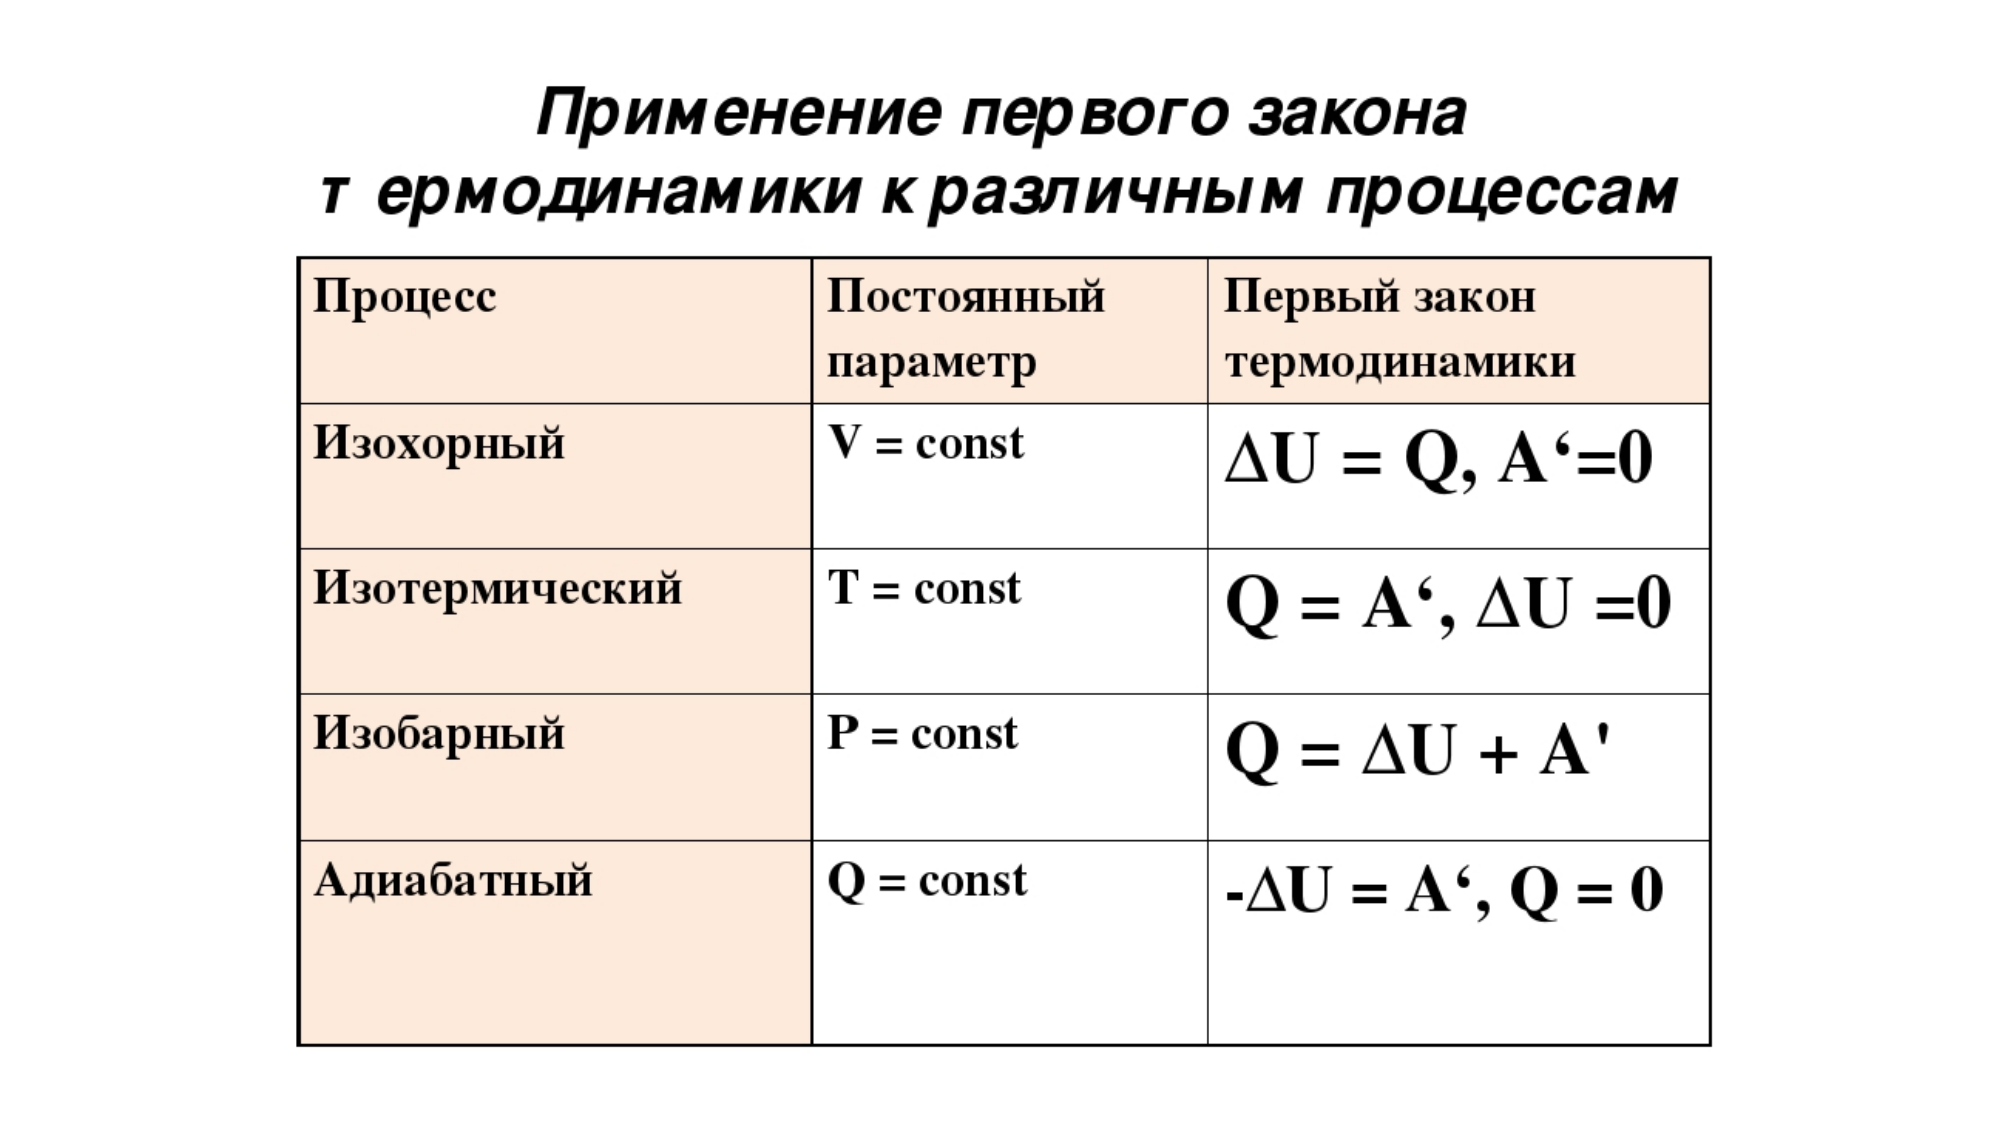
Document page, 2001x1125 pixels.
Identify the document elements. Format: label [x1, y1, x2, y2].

list [258, 17, 1740, 1125]
